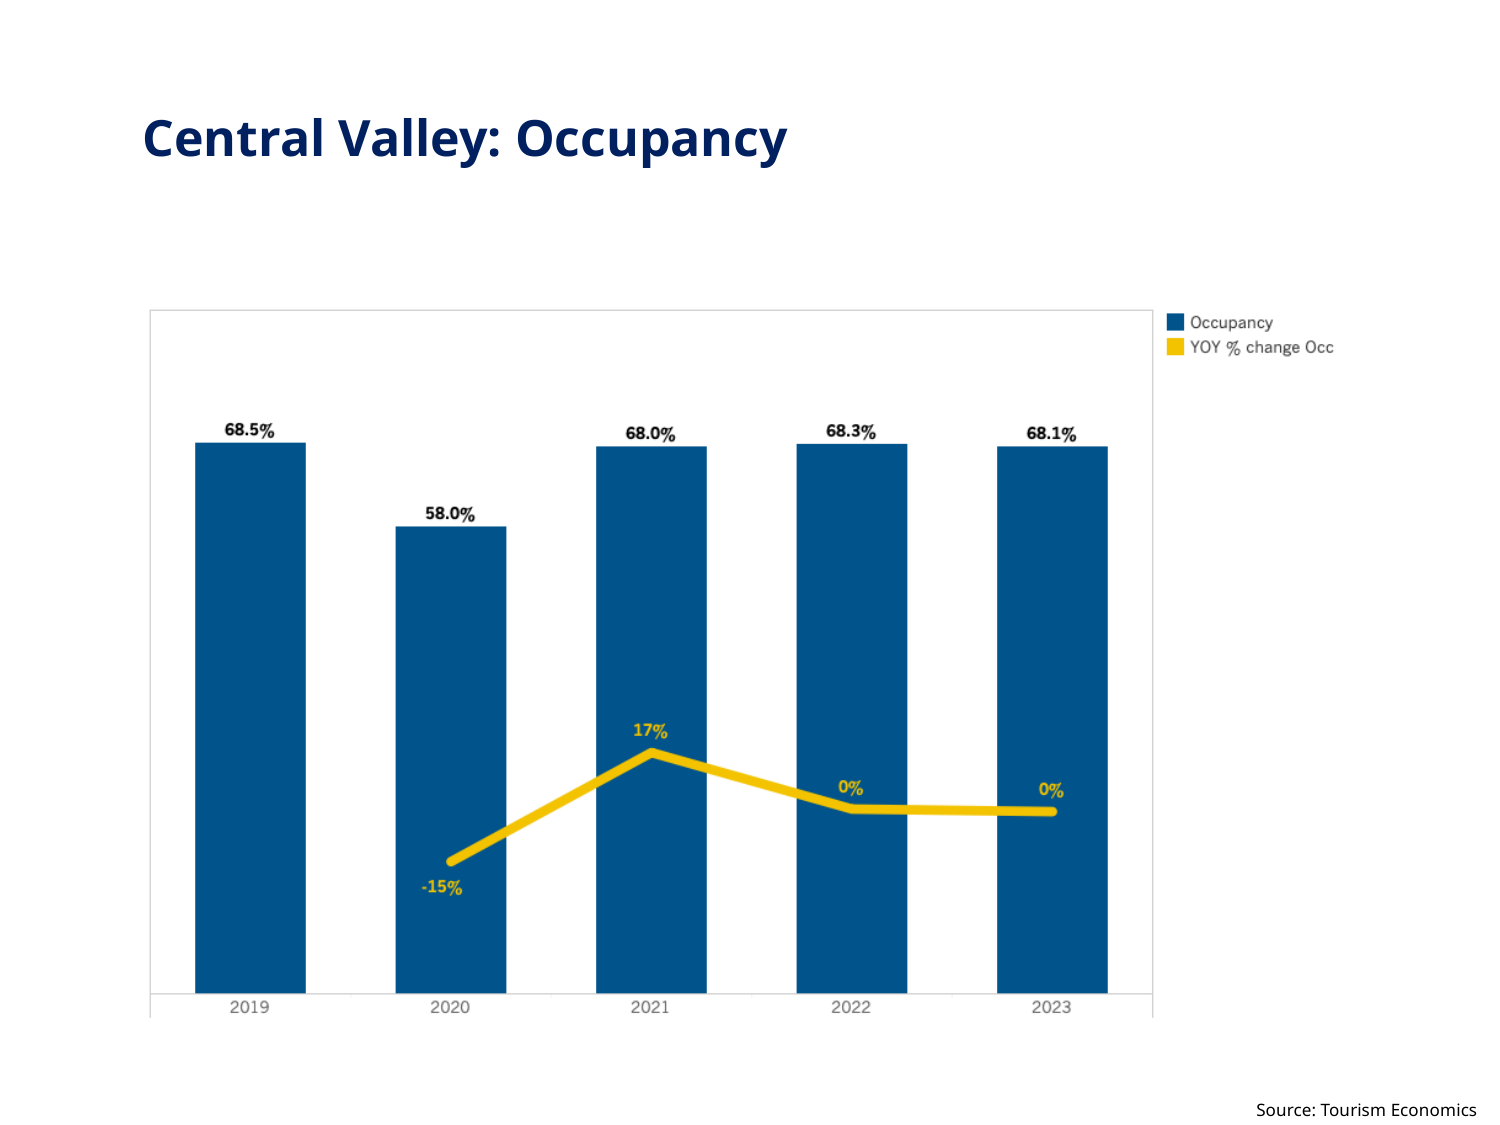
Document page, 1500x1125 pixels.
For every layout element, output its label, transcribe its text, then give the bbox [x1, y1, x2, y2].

text_box Source: Tourism Economics [1241, 1092, 1493, 1125]
picture [134, 295, 1365, 1034]
list Central Valley: Occupancy [127, 80, 1373, 376]
